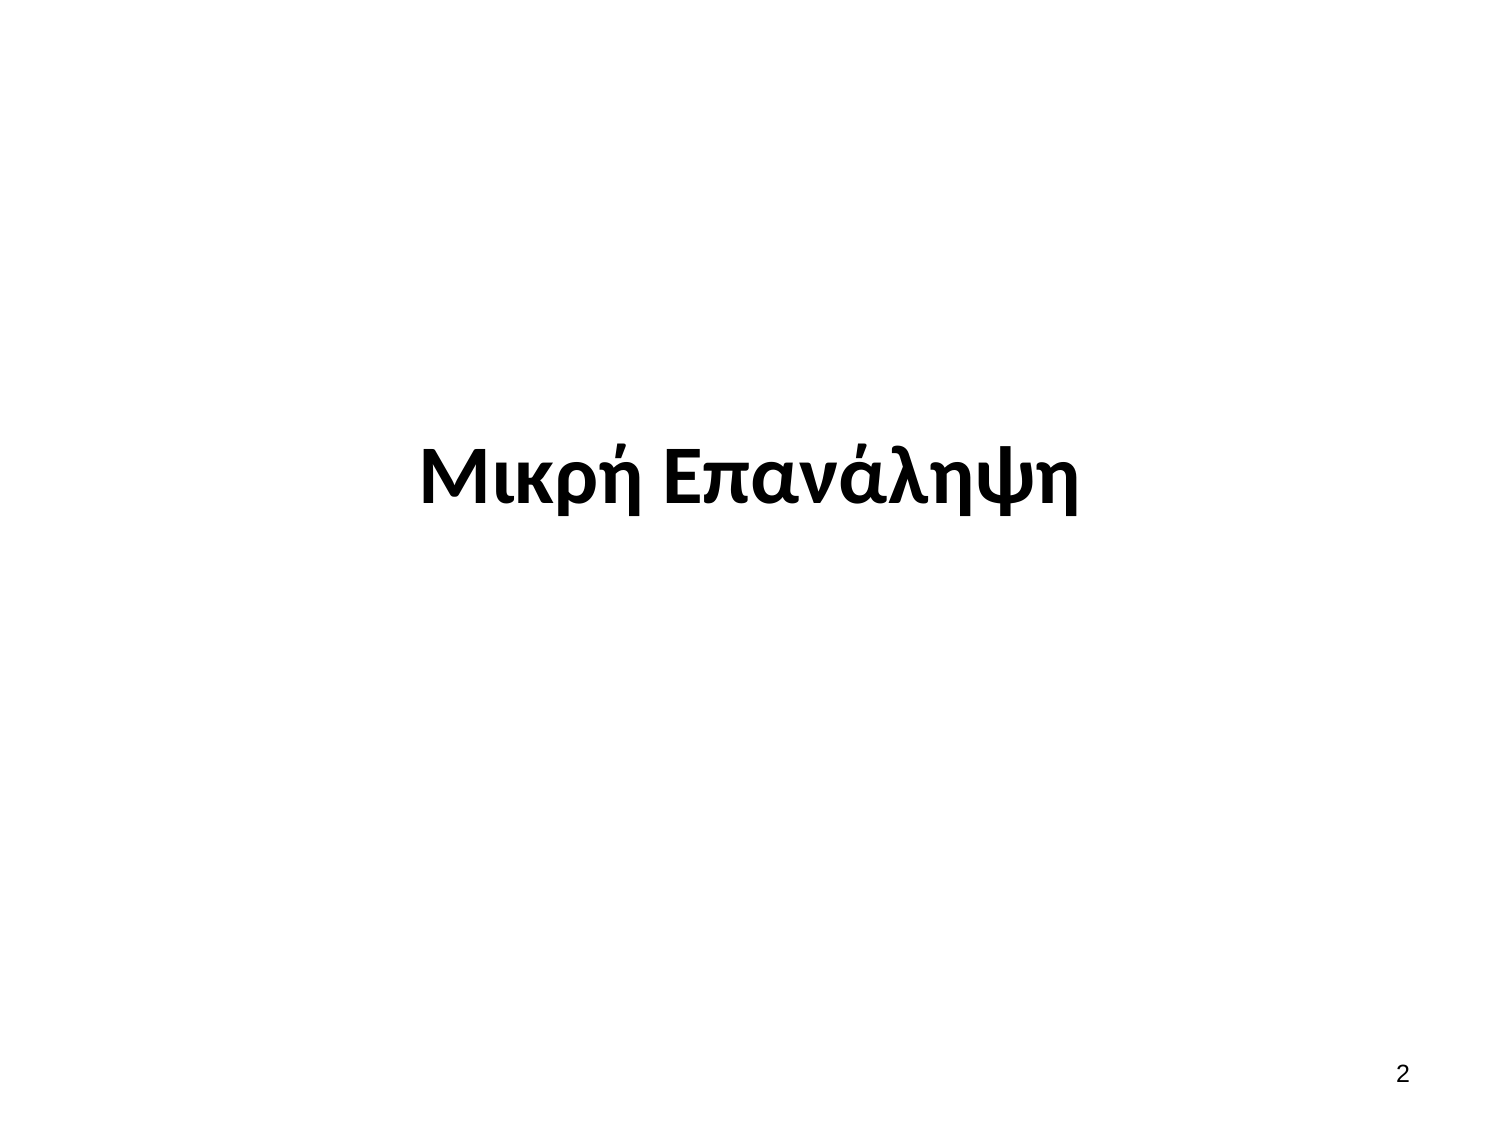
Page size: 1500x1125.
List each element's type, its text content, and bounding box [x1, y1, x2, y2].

slide_number 1 [1074, 1042, 1425, 1103]
title Μικρή Επανάληψη [112, 349, 1388, 591]
